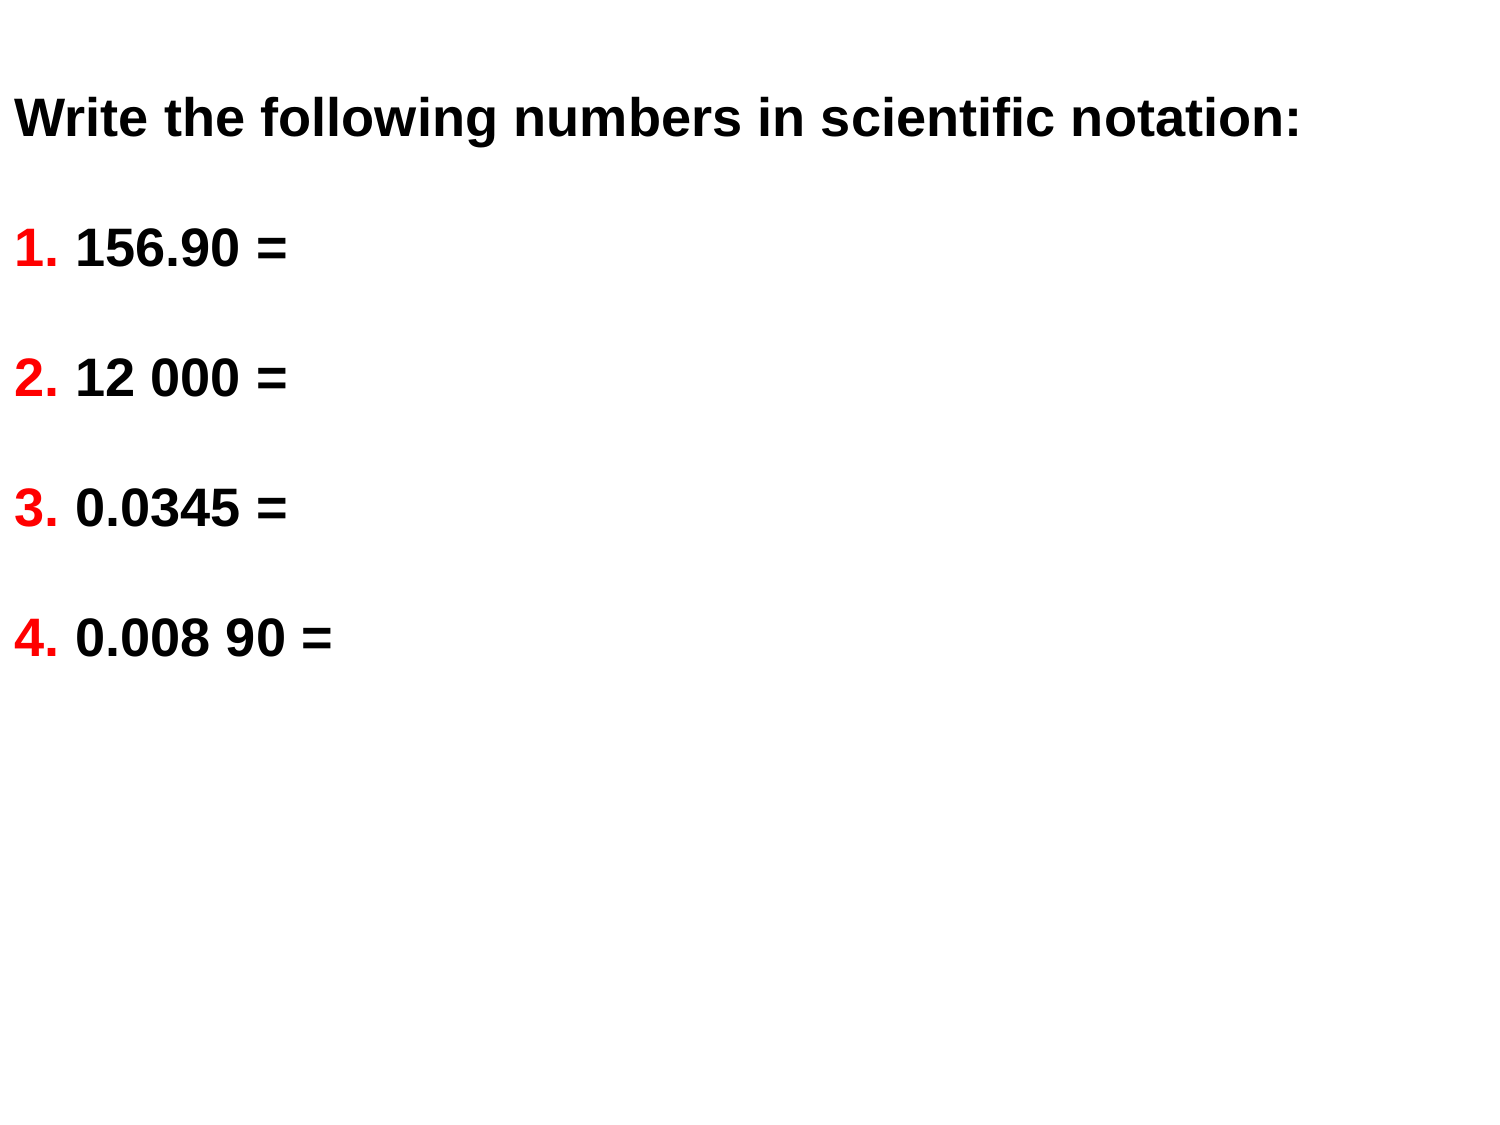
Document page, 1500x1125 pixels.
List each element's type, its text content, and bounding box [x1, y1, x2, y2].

text_box Write the following numbers in scientific notation: 1. 156.90 = 2. 12 000 = 3. 0.0345 = 4. 0.008 90 = [0, 74, 1500, 735]
